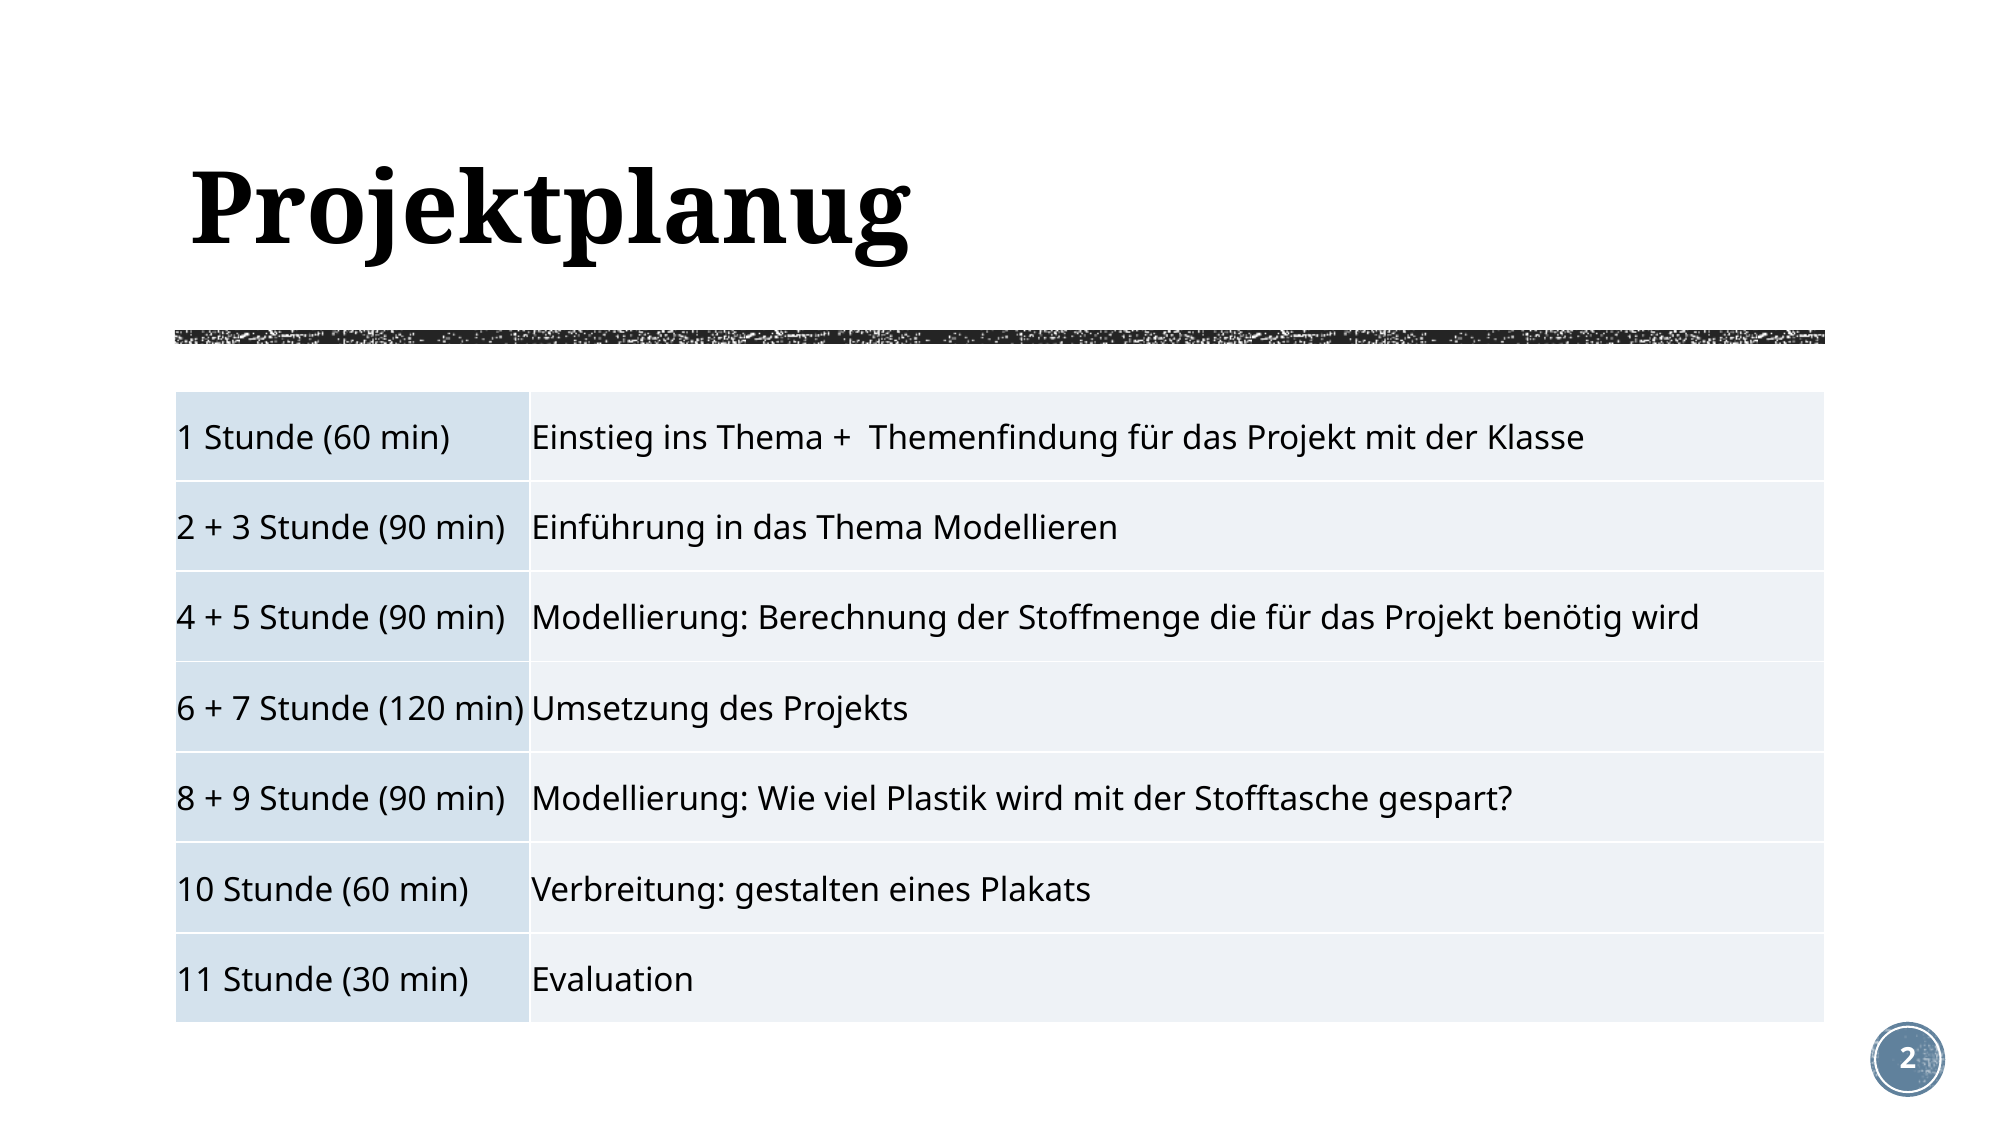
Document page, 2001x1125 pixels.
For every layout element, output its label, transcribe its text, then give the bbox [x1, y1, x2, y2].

table_cell 8 + 9 Stunde (90 min) [176, 753, 529, 841]
slide_number 2 [1855, 1028, 1961, 1089]
table_header 1 Stunde (60 min) [176, 392, 529, 480]
table_cell 6 + 7 Stunde (120 min) [176, 662, 529, 751]
table_cell Einführung in das Thema Modellieren [531, 482, 1824, 570]
table_cell 2 + 3 Stunde (90 min) [176, 482, 529, 570]
table_cell Modellierung: Wie viel Plastik wird mit der Stofftasche gespart? [531, 753, 1824, 841]
table_cell Evaluation [531, 934, 1824, 1022]
text_box [174, 329, 1826, 344]
table_cell Umsetzung des Projekts [531, 662, 1824, 751]
table_header Einstieg ins Thema + Themenfindung für das Projekt mit der Klasse [531, 392, 1824, 480]
table_cell 4 + 5 Stunde (90 min) [176, 572, 529, 661]
title Projektplanug [175, 79, 1826, 329]
table_cell Verbreitung: gestalten eines Plakats [531, 843, 1824, 932]
table_cell 11 Stunde (30 min) [176, 934, 529, 1022]
table_cell 10 Stunde (60 min) [176, 843, 529, 932]
table_cell Modellierung: Berechnung der Stoffmenge die für das Projekt benötig wird [531, 572, 1824, 661]
